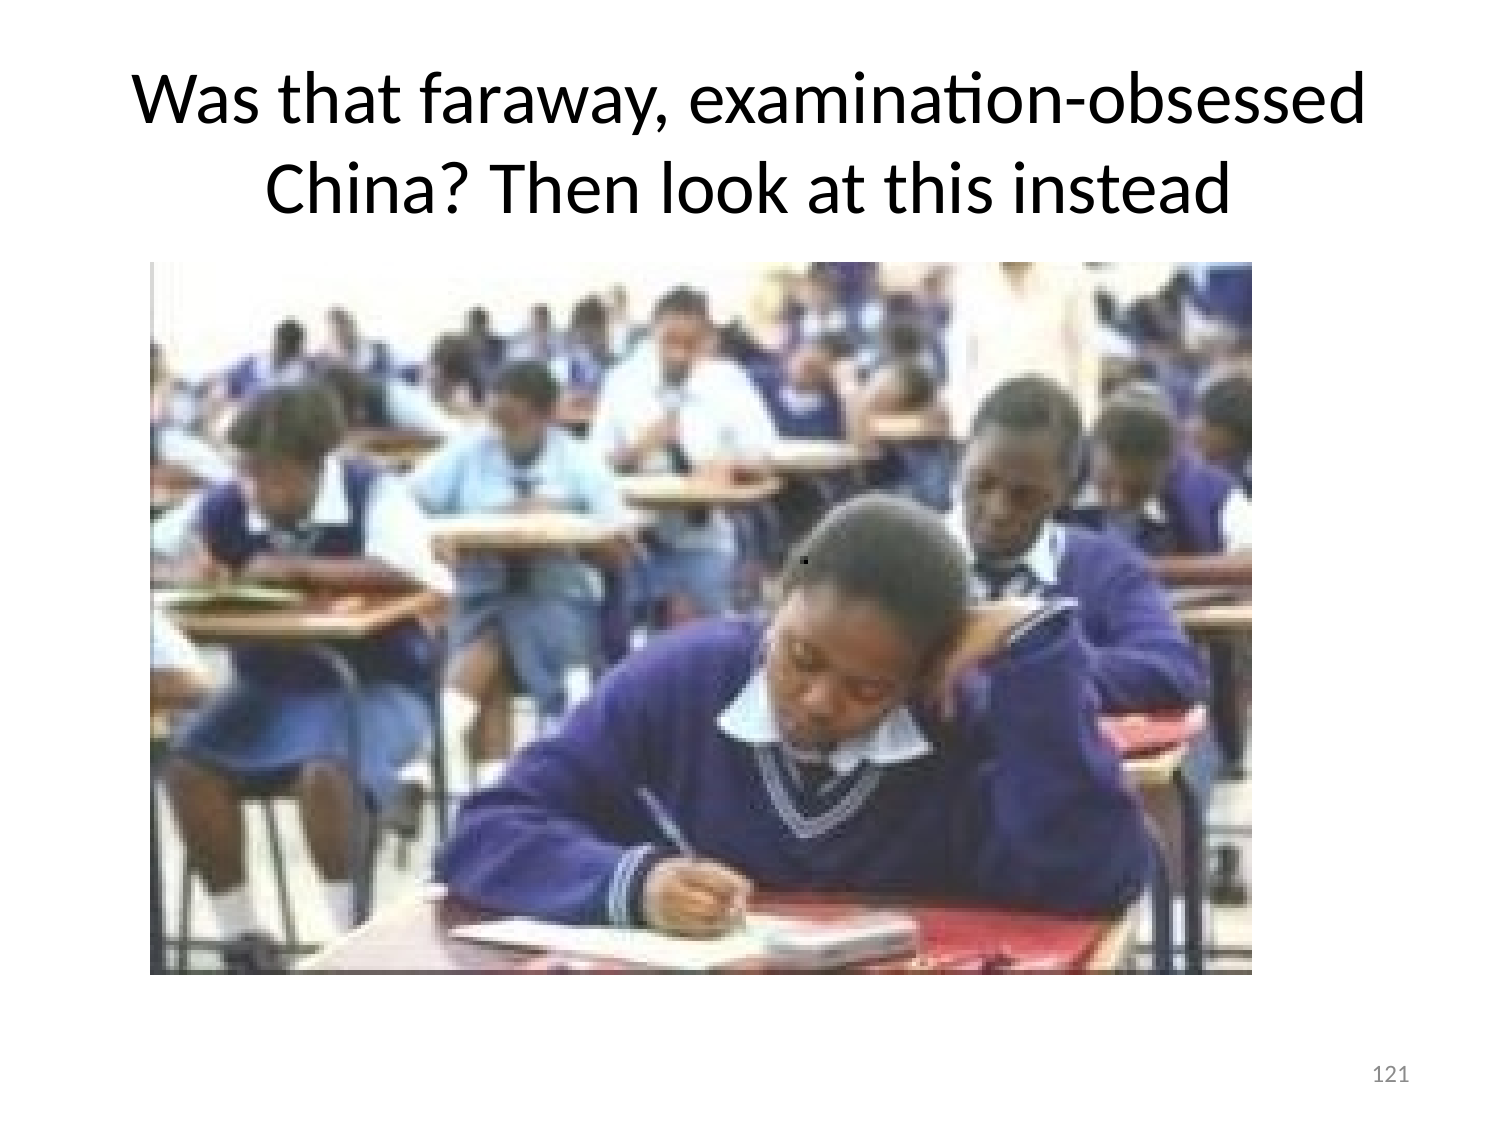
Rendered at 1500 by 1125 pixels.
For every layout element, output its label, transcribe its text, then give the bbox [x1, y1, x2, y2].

picture [149, 262, 1253, 976]
title Was that faraway, examination-obsessed China? Then look at this instead [75, 45, 1425, 233]
slide_number 121 [1074, 1042, 1425, 1103]
